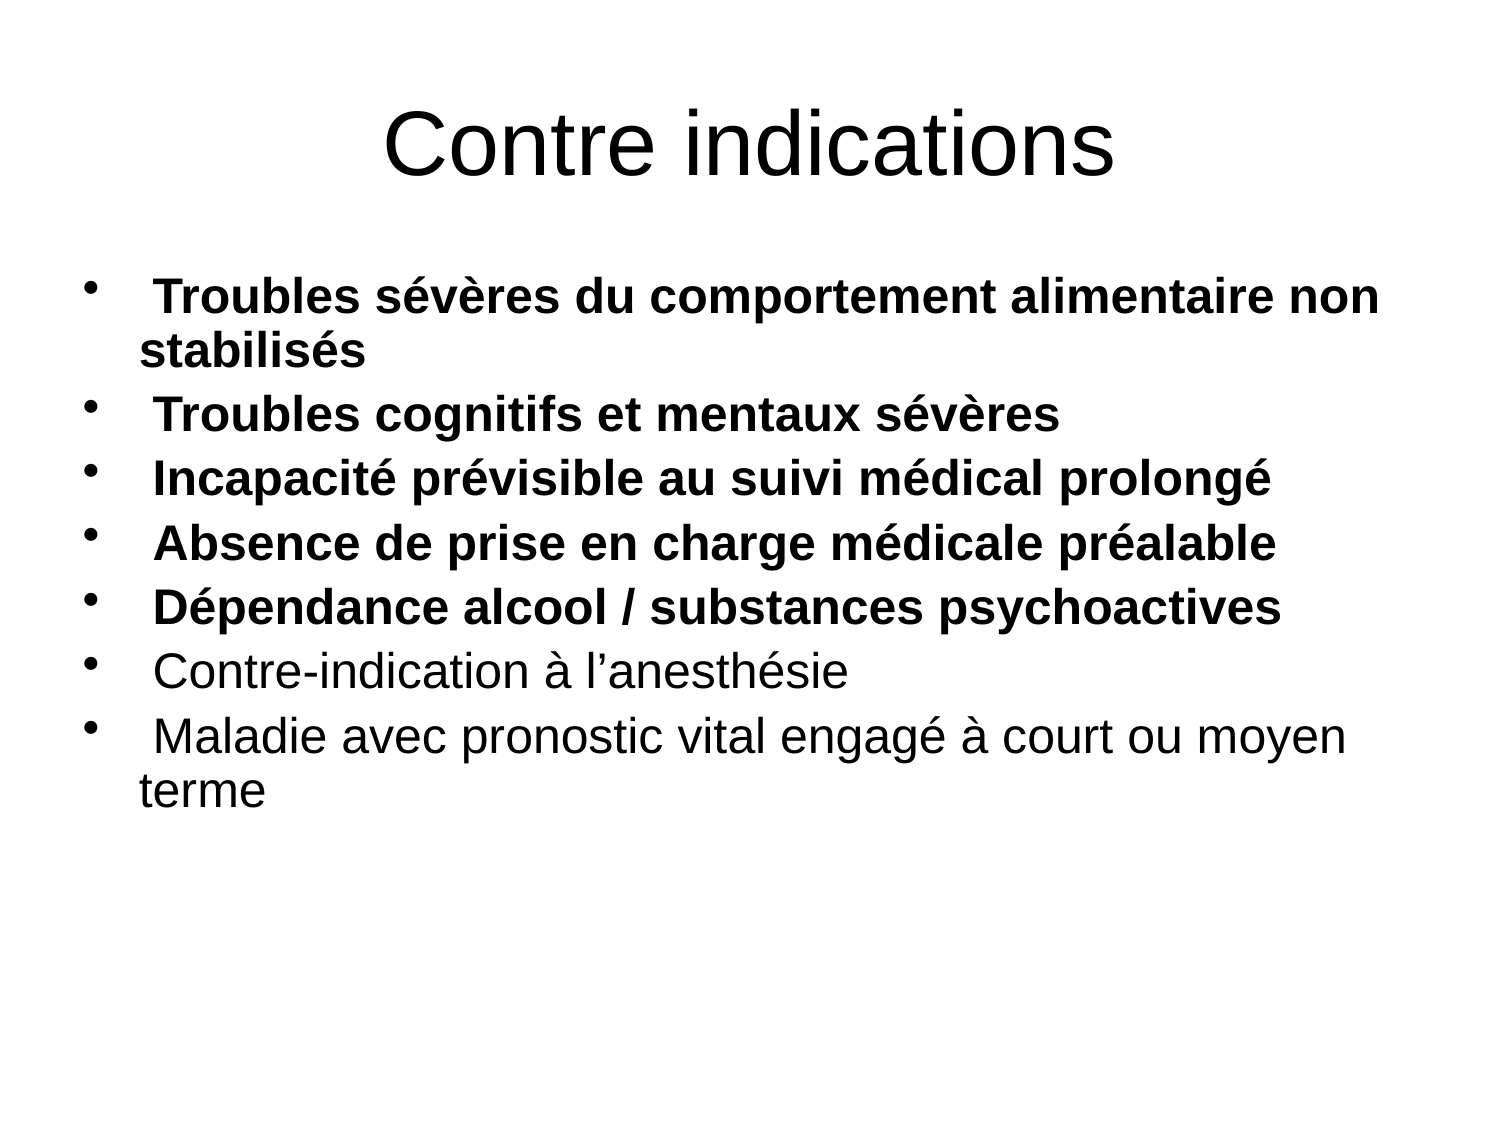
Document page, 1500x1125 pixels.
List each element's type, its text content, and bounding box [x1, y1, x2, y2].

title Contre indications [74, 44, 1426, 234]
list Troubles sévères du comportement alimentaire non stabilisés Troubles cognitifs et mentaux sévères Incapacité prévisible au suivi médical prolongé Absence de prise en charge médicale préalable Dépendance alcool / substances psychoactives Contre-indication à l’anesthésie Maladie avec pronostic vital engagé à court ou moyen terme [74, 261, 1426, 1006]
